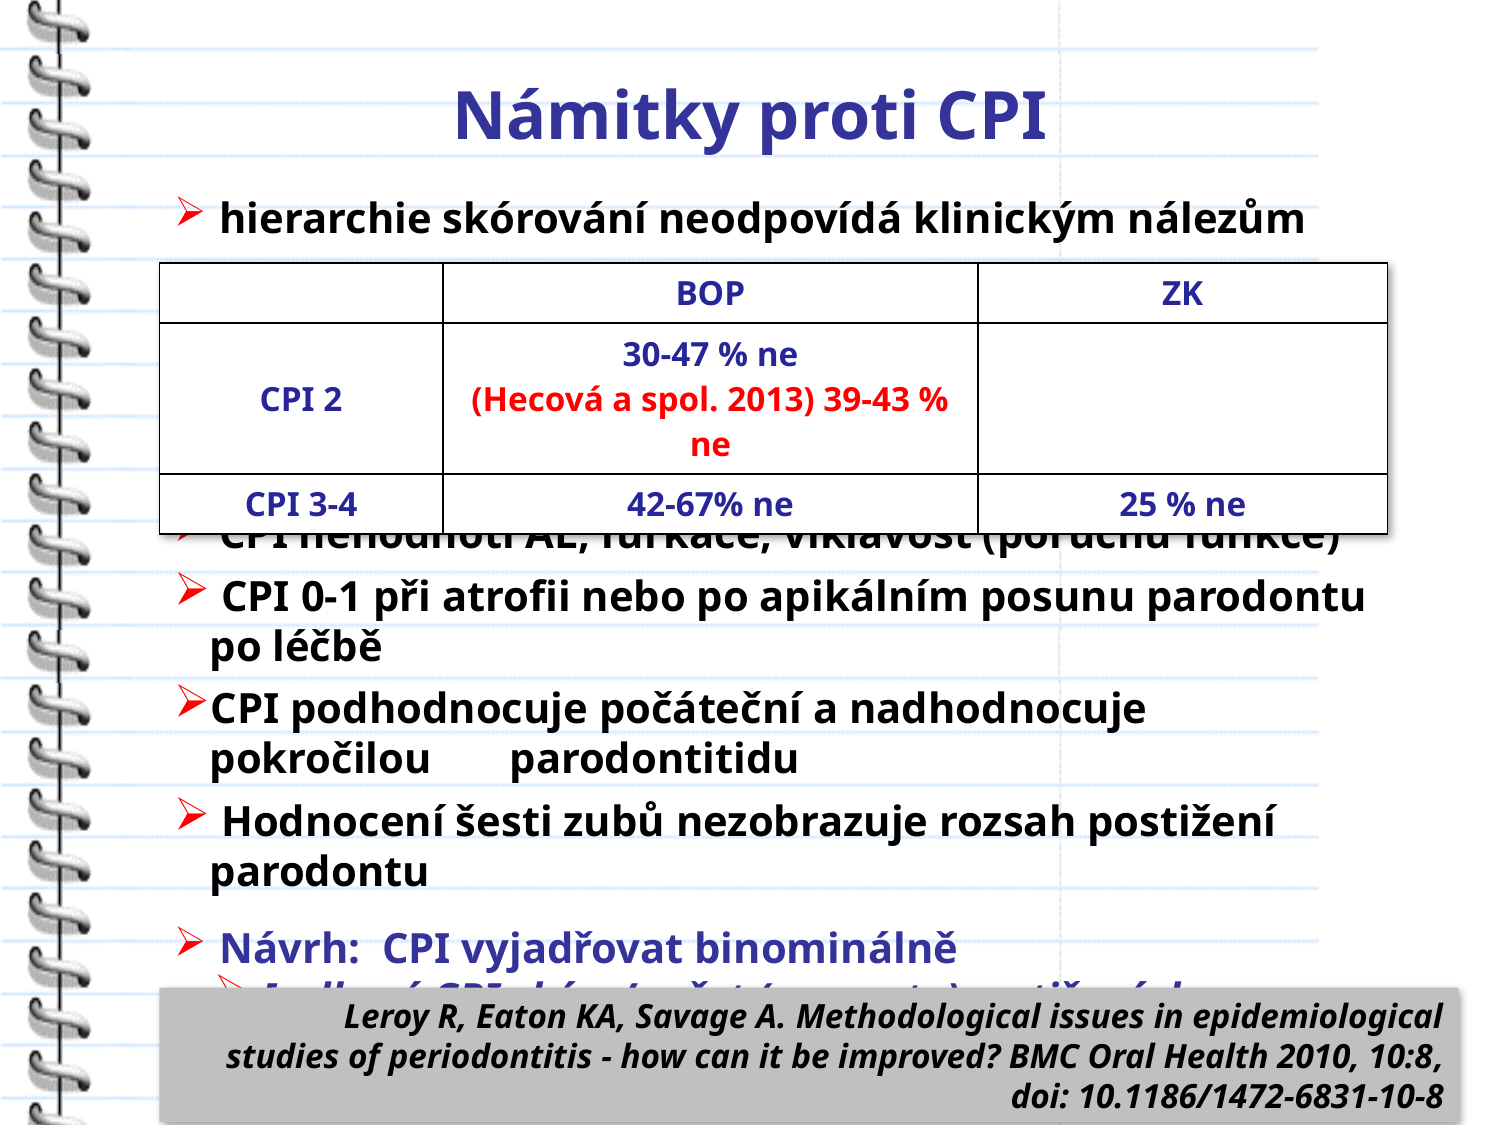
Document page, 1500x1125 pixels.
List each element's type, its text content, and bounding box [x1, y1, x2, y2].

text_box Leroy R, Eaton KA, Savage A. Methodological issues in epidemiological studies of periodontitis - how can it be improved? BMC Oral Health 2010, 10:8, doi: 10.1186/1472-6831-10-8 [159, 987, 1459, 1123]
table_header ZK [979, 264, 1387, 322]
table_header [160, 264, 442, 322]
title Námitky proti CPI [112, 18, 1388, 207]
text_box hierarchie skórování neodpovídá klinickým nálezům CPI nehodnotí AL, furkace, viklavost (poruchu funkce) CPI 0-1 při atrofii nebo po apikálním posunu parodontu po léčbě CPI podhodnocuje počáteční a nadhodnocuje pokročilou parodontitidu Hodnocení šesti zubů nezobrazuje rozsah postižení parodontu Návrh: CPI vyjadřovat binominálně [celkové CPI skóre/počet (procento)postižených sextantů, příklad CPI 3/3] [159, 541, 1388, 987]
text_box hierarchie skórování neodpovídá klinickým nálezům CPI nehodnotí AL, furkace, viklavost (poruchu funkce) CPI 0-1 při atrofii nebo po apikálním posunu parodontu po léčbě CPI podhodnocuje počáteční a nadhodnocuje pokročilou parodontitidu Hodnocení šesti zubů nezobrazuje rozsah postižení parodontu Návrh: CPI vyjadřovat binominálně [celkové CPI skóre/počet (procento)postižených sextantů, příklad CPI 3/3] [159, 207, 1388, 262]
table_cell 25 % ne [979, 475, 1387, 533]
table_cell CPI 2 [160, 324, 442, 473]
table_cell 30-47 % ne (Hecová a spol. 2013) 39-43 % ne [444, 324, 977, 473]
table_cell 42-67% ne [444, 475, 977, 533]
table_header BOP [444, 264, 977, 322]
table_cell [979, 324, 1387, 473]
table_cell CPI 3-4 [160, 475, 442, 533]
